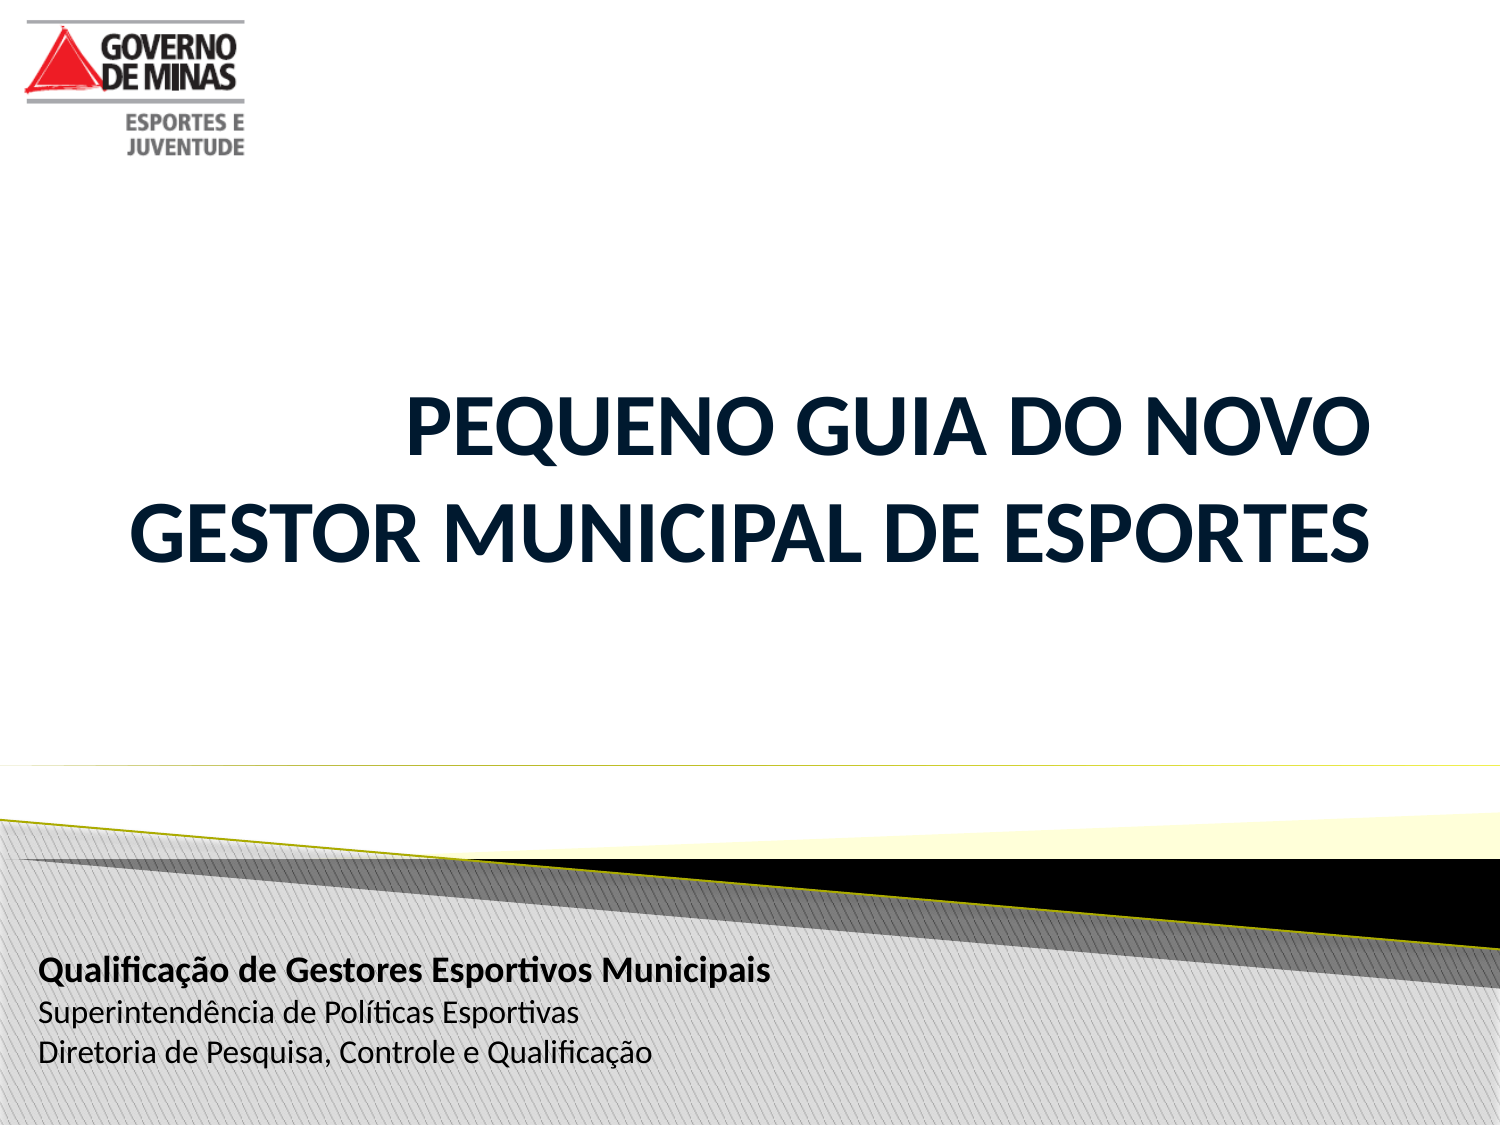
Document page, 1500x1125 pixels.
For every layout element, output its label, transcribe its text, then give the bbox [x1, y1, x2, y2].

picture [5, 859, 1500, 989]
title PEQUENO GUIA DO NOVO GESTOR MUNICIPAL DE ESPORTES [112, 287, 1388, 588]
picture [0, 0, 282, 173]
text_box Qualificação de Gestores Esportivos Municipais Superintendência de Políticas Esportivas Diretoria de Pesquisa, Controle e Qualificação [23, 937, 851, 1077]
